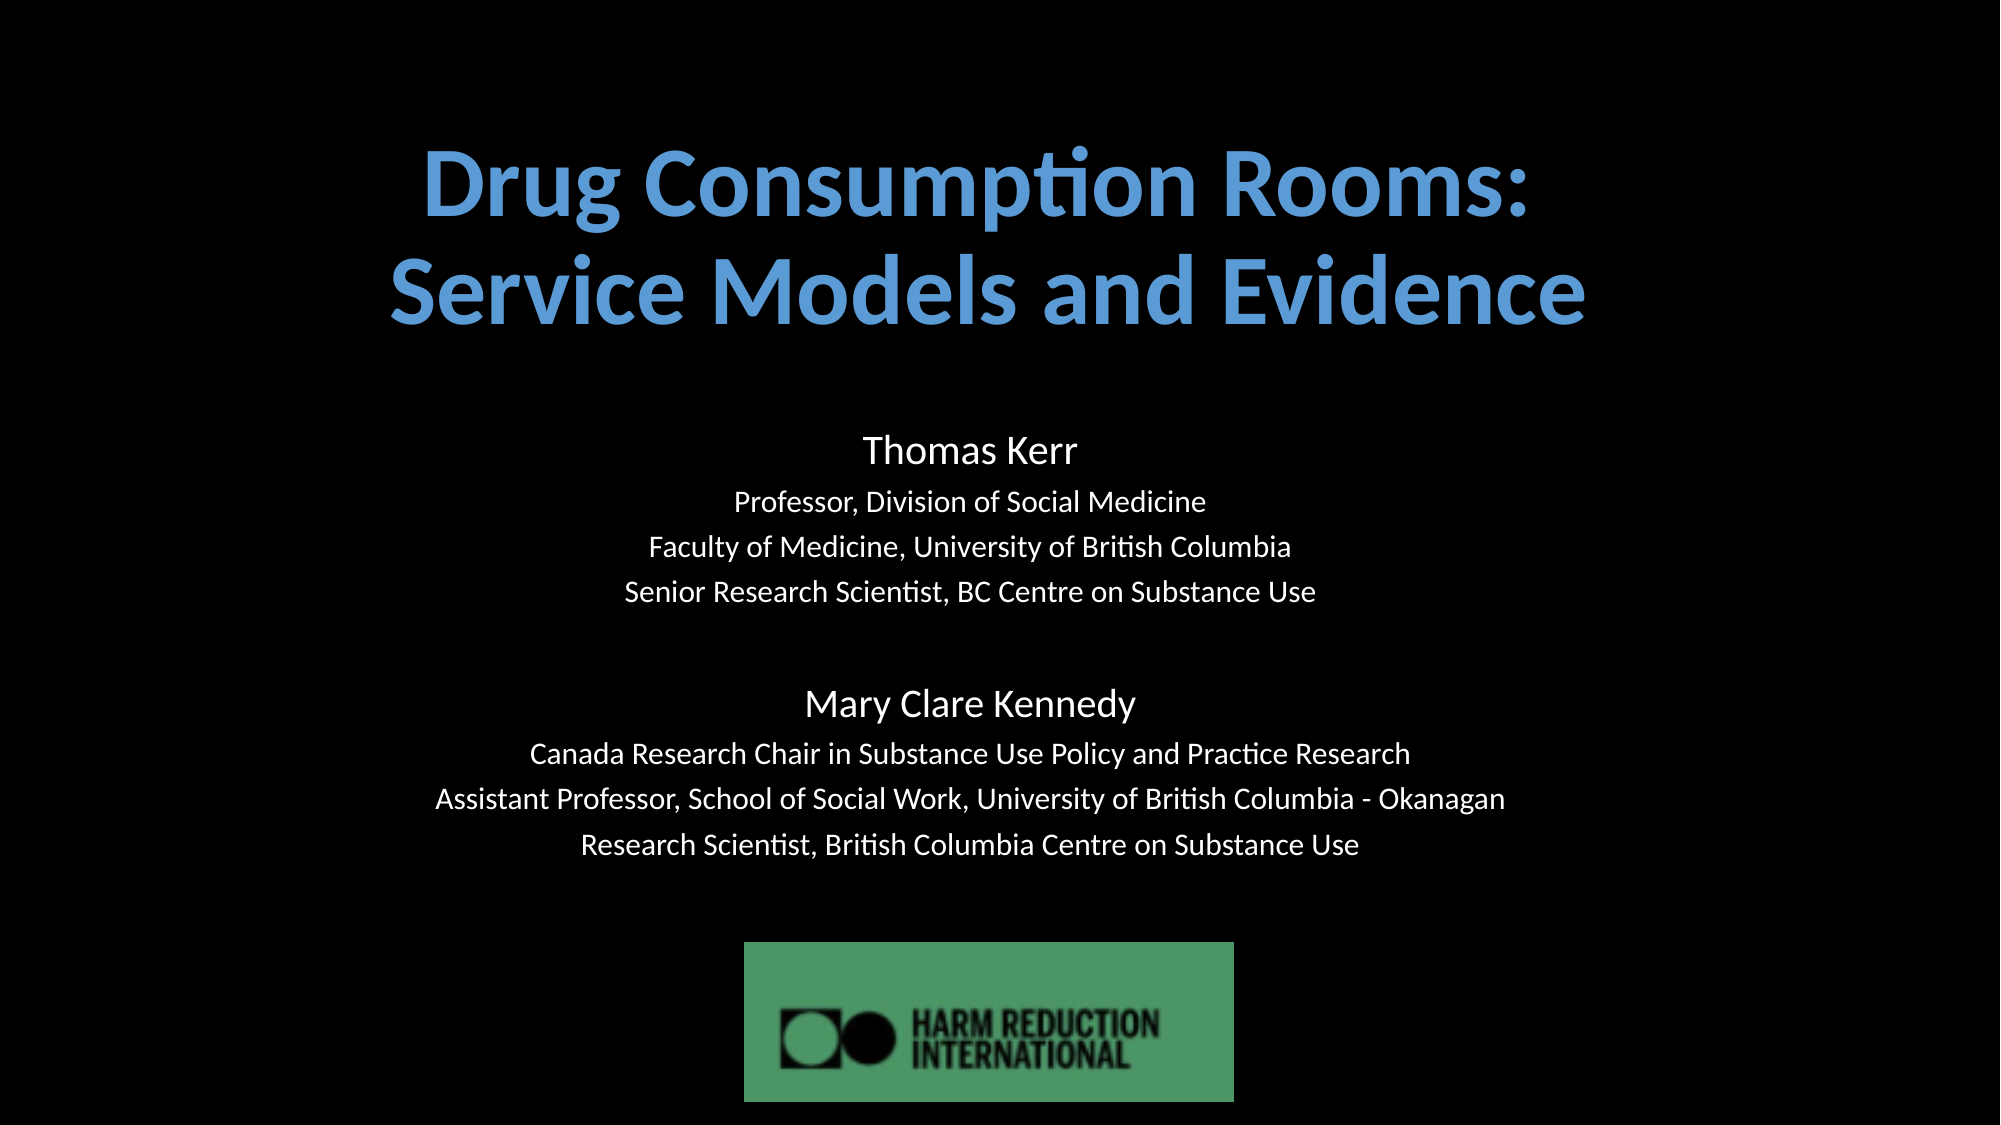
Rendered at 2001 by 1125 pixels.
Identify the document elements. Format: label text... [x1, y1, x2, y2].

subtitle Thomas Kerr Professor, Division of Social Medicine Faculty of Medicine, University of British Columbia Senior Research Scientist, BC Centre on Substance Use Mary Clare Kennedy Canada Research Chair in Substance Use Policy and Practice Research Assistant Professor, School of Social Work, University of British Columbia - Okanagan Research Scientist, British Columbia Centre on Substance Use [220, 405, 1721, 871]
title Drug Consumption Rooms: Service Models and Evidence [239, 0, 1740, 354]
picture [744, 942, 1234, 1102]
